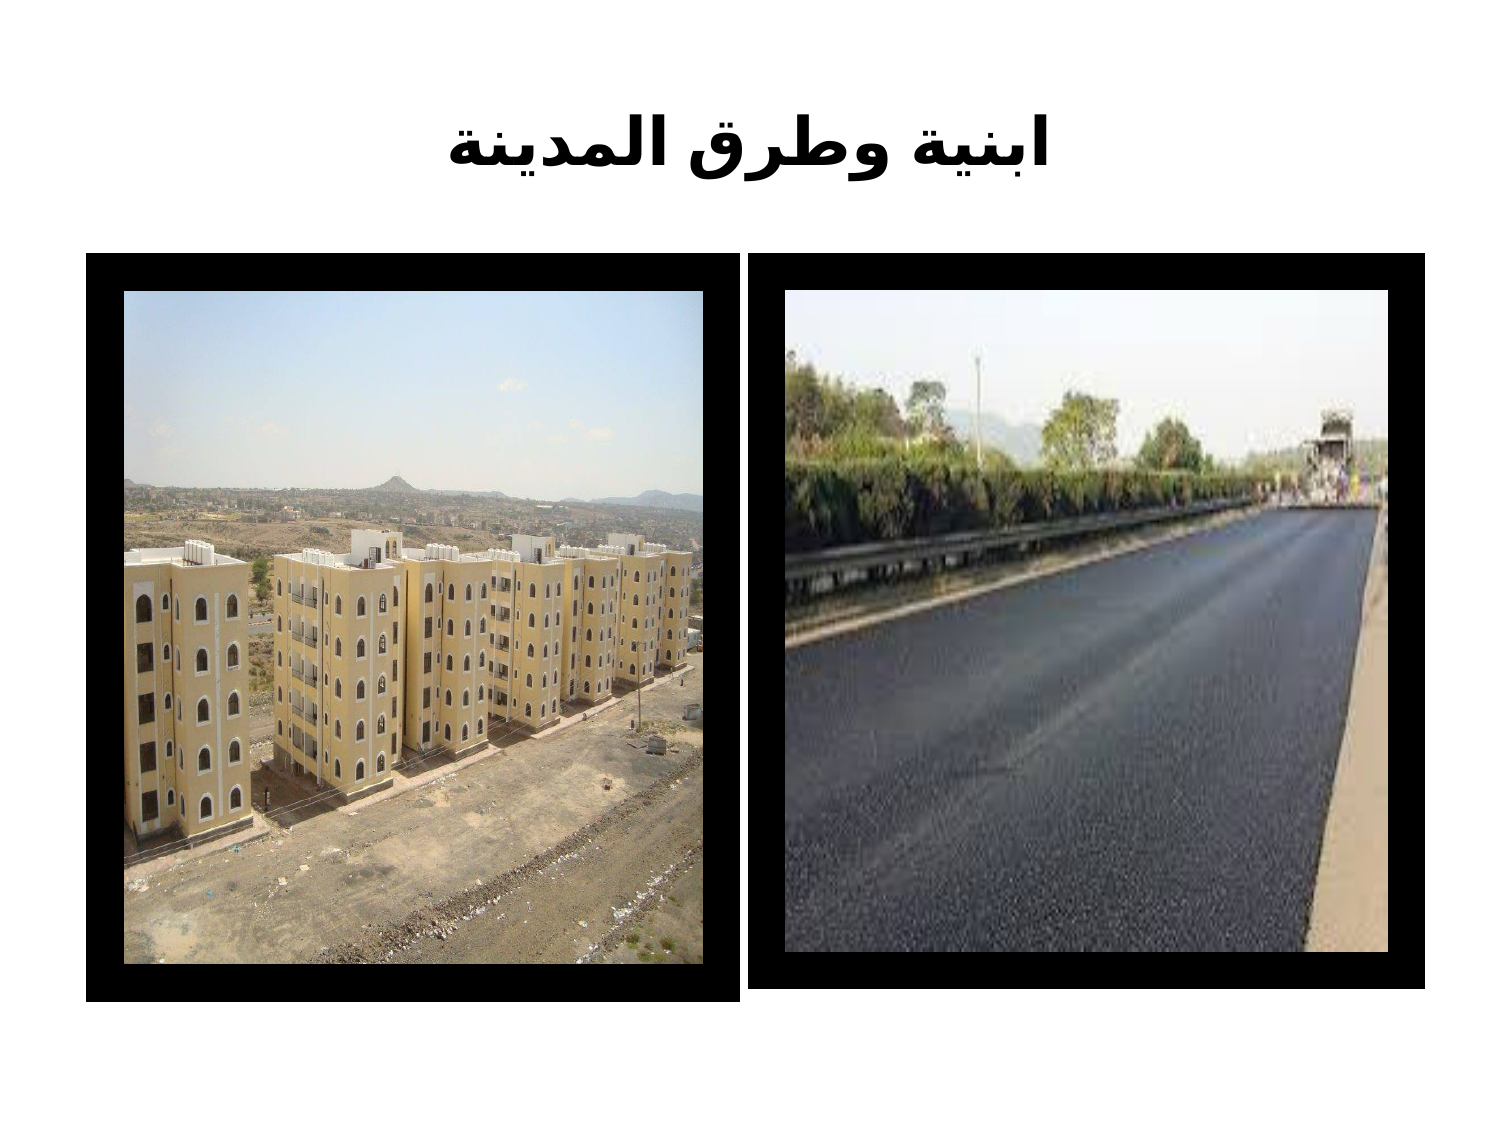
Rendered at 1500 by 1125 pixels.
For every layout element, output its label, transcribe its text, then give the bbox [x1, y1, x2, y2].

title ابنية وطرق المدينة [75, 45, 1425, 233]
picture [123, 290, 703, 965]
picture [785, 289, 1389, 952]
